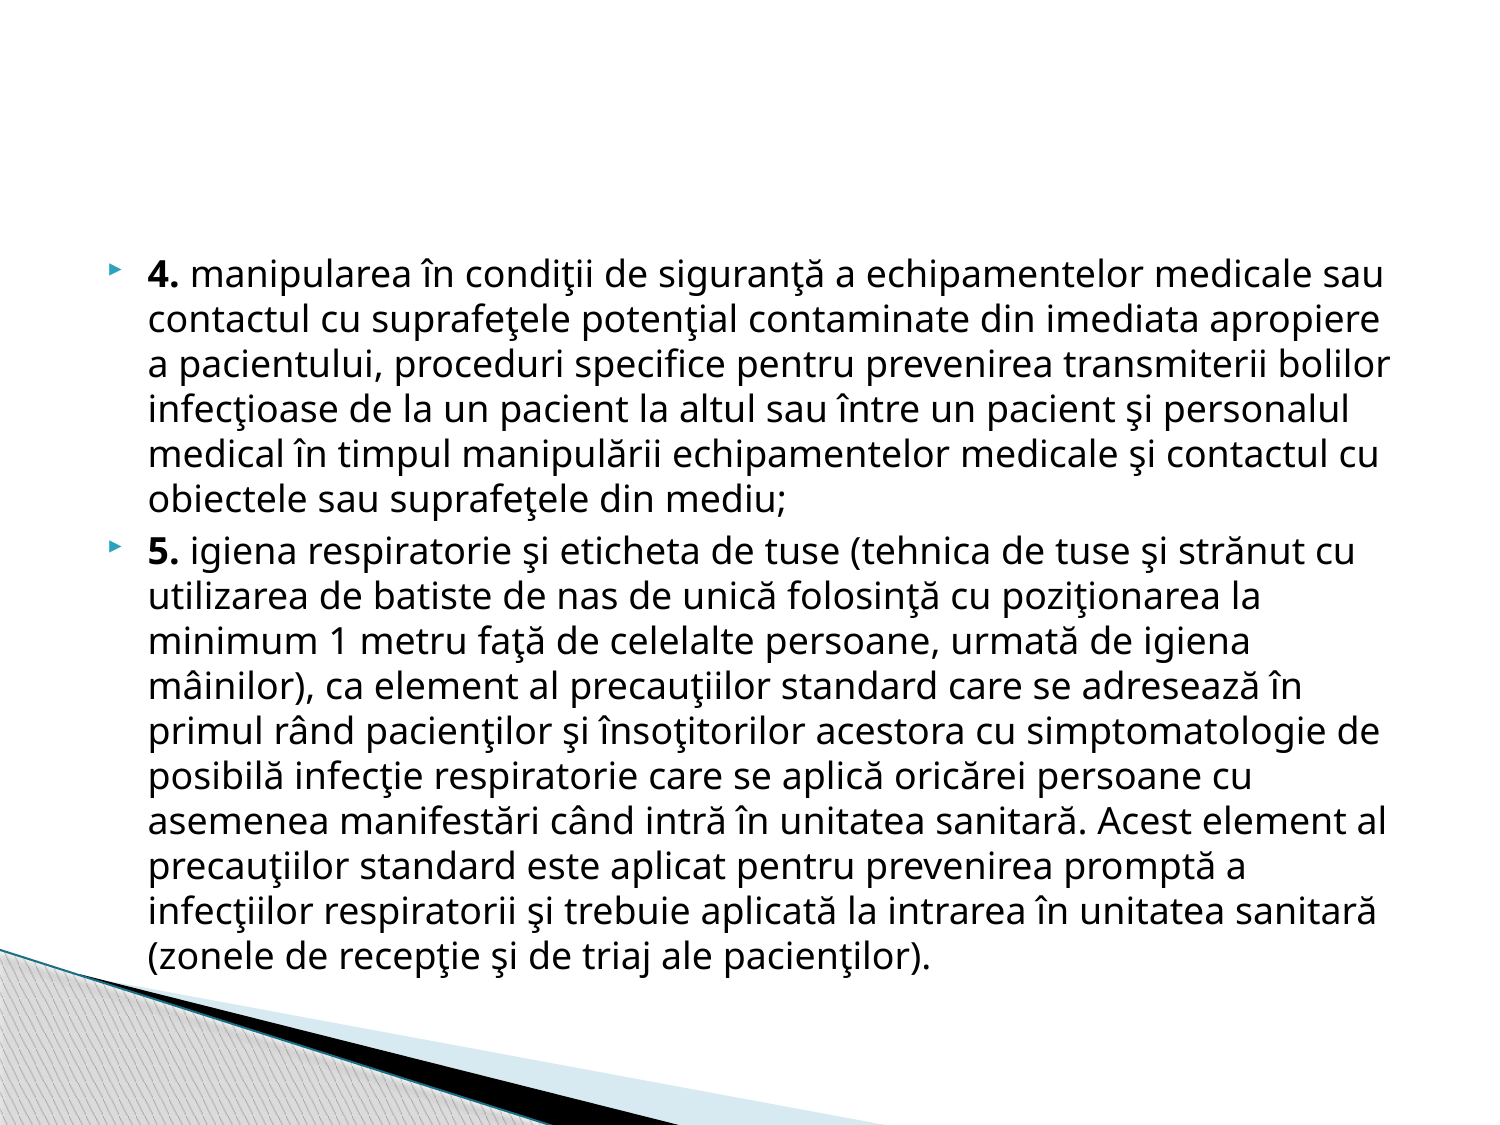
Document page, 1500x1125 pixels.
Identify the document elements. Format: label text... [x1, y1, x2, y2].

list 4. manipularea în condiţii de siguranţă a echipamentelor medicale sau contactul cu suprafeţele potenţial contaminate din imediata apropiere a pacientului, proceduri specifice pentru prevenirea transmiterii bolilor infecţioase de la un pacient la altul sau între un pacient şi personalul medical în timpul manipulării echipamentelor medicale şi contactul cu obiectele sau suprafeţele din mediu; 5. igiena respiratorie şi eticheta de tuse (tehnica de tuse şi strănut cu utilizarea de batiste de nas de unică folosinţă cu poziţionarea la minimum 1 metru faţă de celelalte persoane, urmată de igiena mâinilor), ca element al precauţiilor standard care se adresează în primul rând pacienţilor şi însoţitorilor acestora cu simptomatologie de posibilă infecţie respiratorie care se aplică oricărei persoane cu asemenea manifestări când intră în unitatea sanitară. Acest element al precauţiilor standard este aplicat pentru prevenirea promptă a infecţiilor respiratorii şi trebuie aplicată la intrarea în unitatea sanitară (zonele de recepţie şi de triaj ale pacienţilor). [75, 243, 1425, 986]
